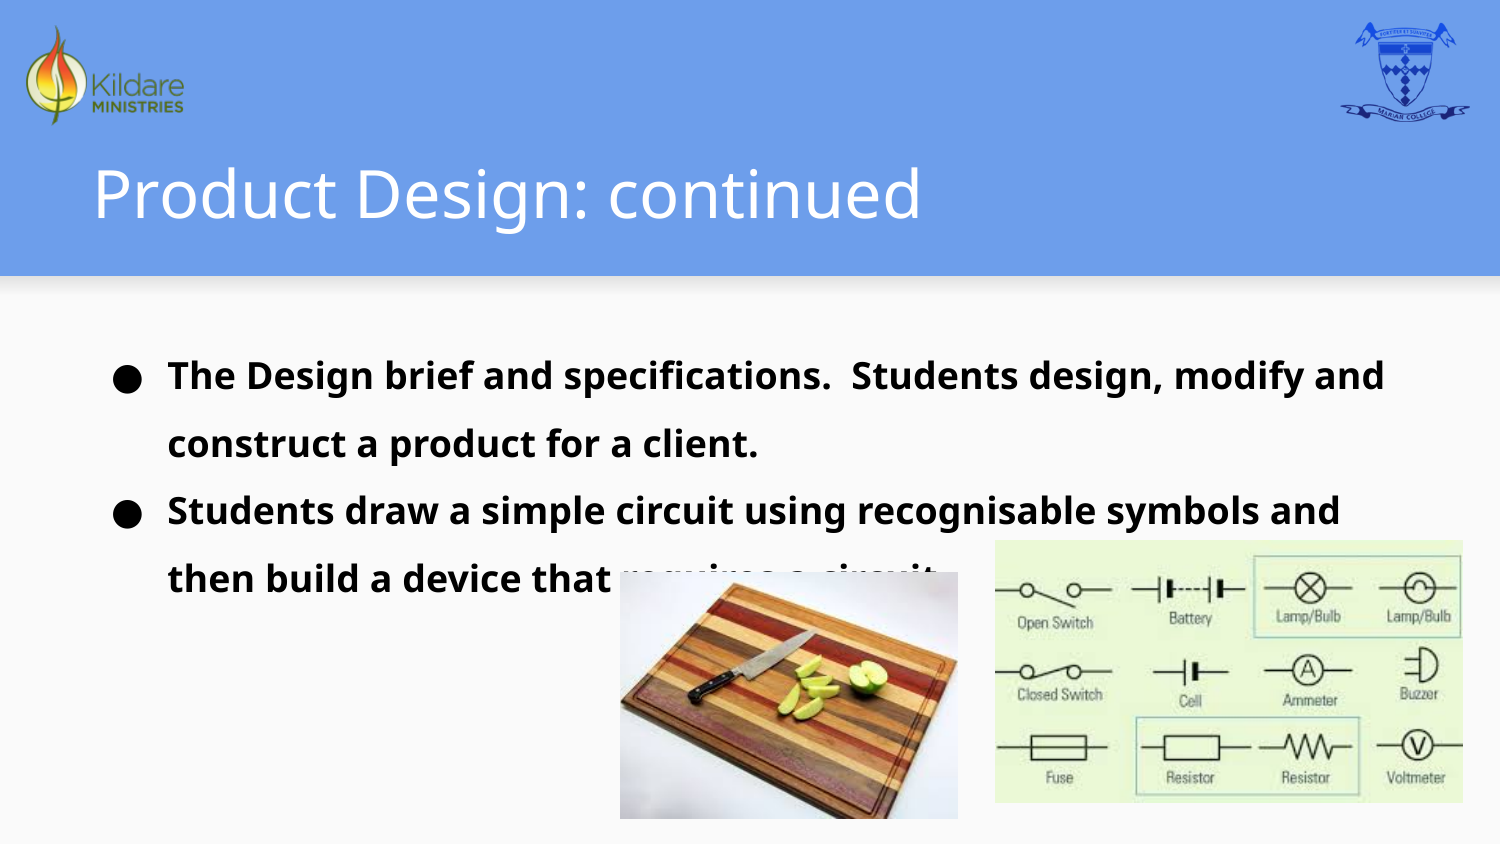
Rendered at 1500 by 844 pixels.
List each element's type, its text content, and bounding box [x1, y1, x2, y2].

picture [1340, 21, 1470, 122]
picture [22, 21, 189, 129]
picture [994, 539, 1463, 803]
title Product Design: continued [77, 121, 1427, 248]
picture [620, 572, 958, 820]
list The Design brief and specifications. Students design, modify and construct a product for a client. Students draw a simple circuit using recognisable symbols and then build a device that requires a circuit. [77, 314, 1427, 819]
